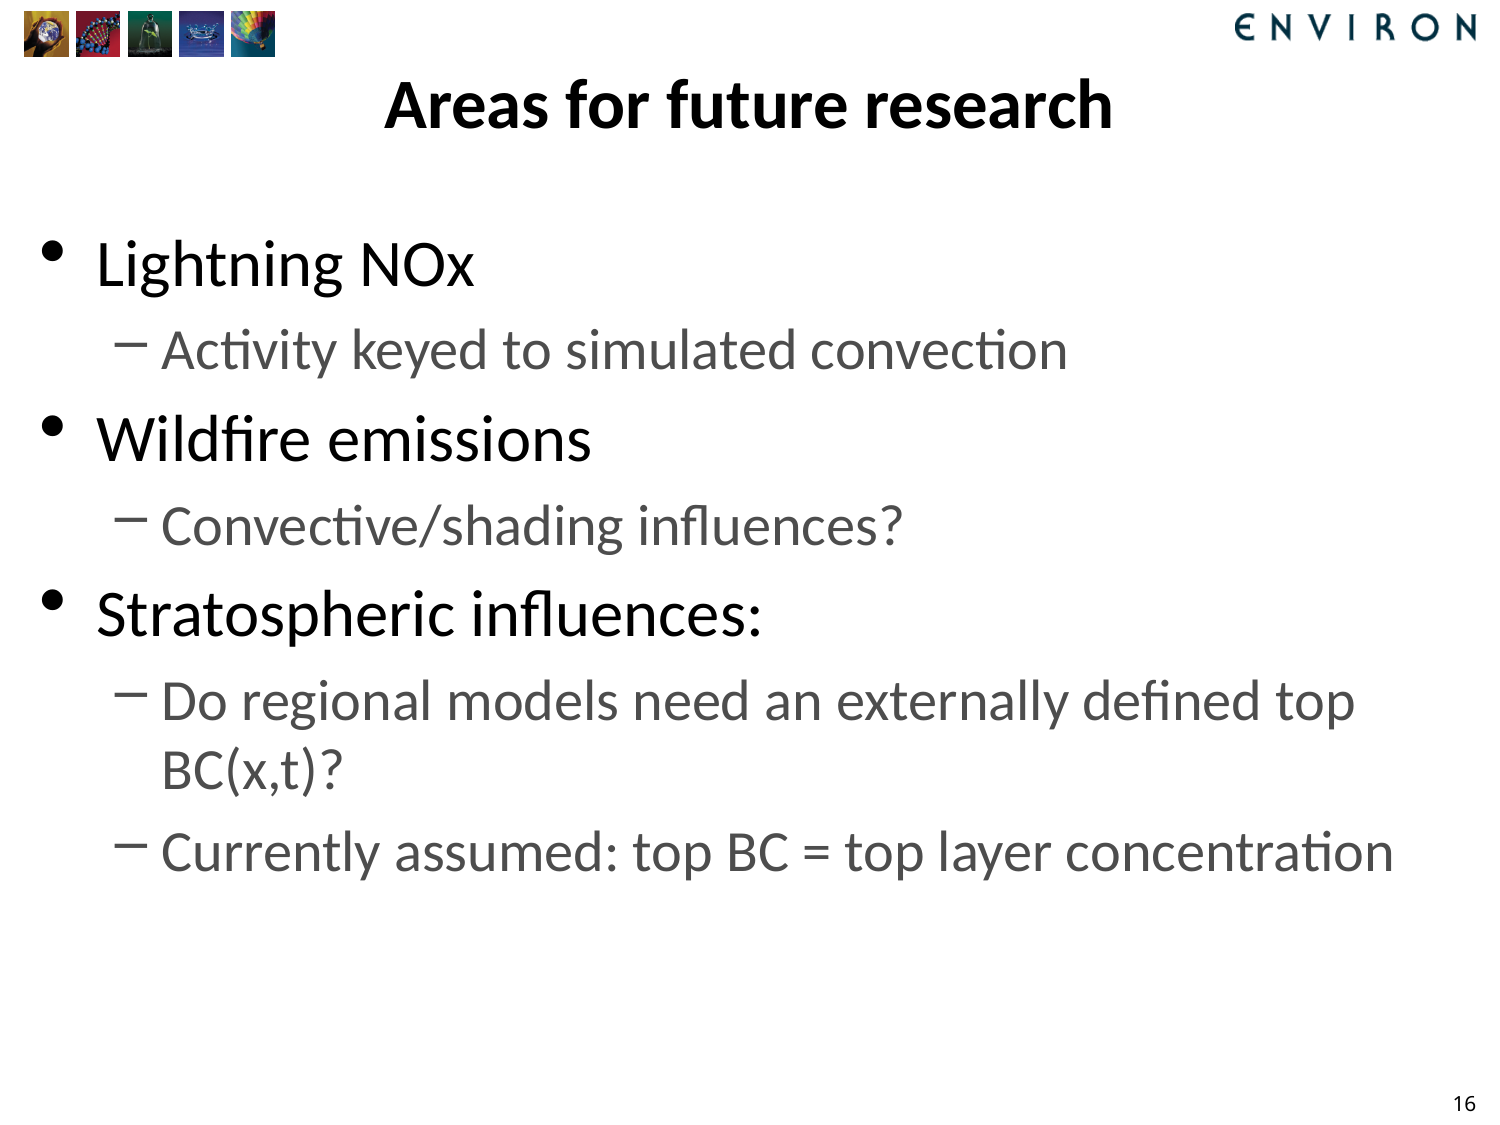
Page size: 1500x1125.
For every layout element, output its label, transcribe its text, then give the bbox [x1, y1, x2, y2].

picture [128, 11, 172, 57]
picture [1235, 13, 1477, 42]
slide_number 16 [1324, 1083, 1492, 1125]
picture [24, 11, 69, 57]
title Areas for future research [24, 57, 1476, 209]
picture [179, 11, 224, 57]
list Lightning NOx Activity keyed to simulated convection Wildfire emissions Convective/shading influences? Stratospheric influences: Do regional models need an externally defined top BC(x,t)? Currently assumed: top BC = top layer concentration [24, 212, 1476, 1063]
picture [76, 11, 120, 57]
picture [231, 11, 275, 57]
